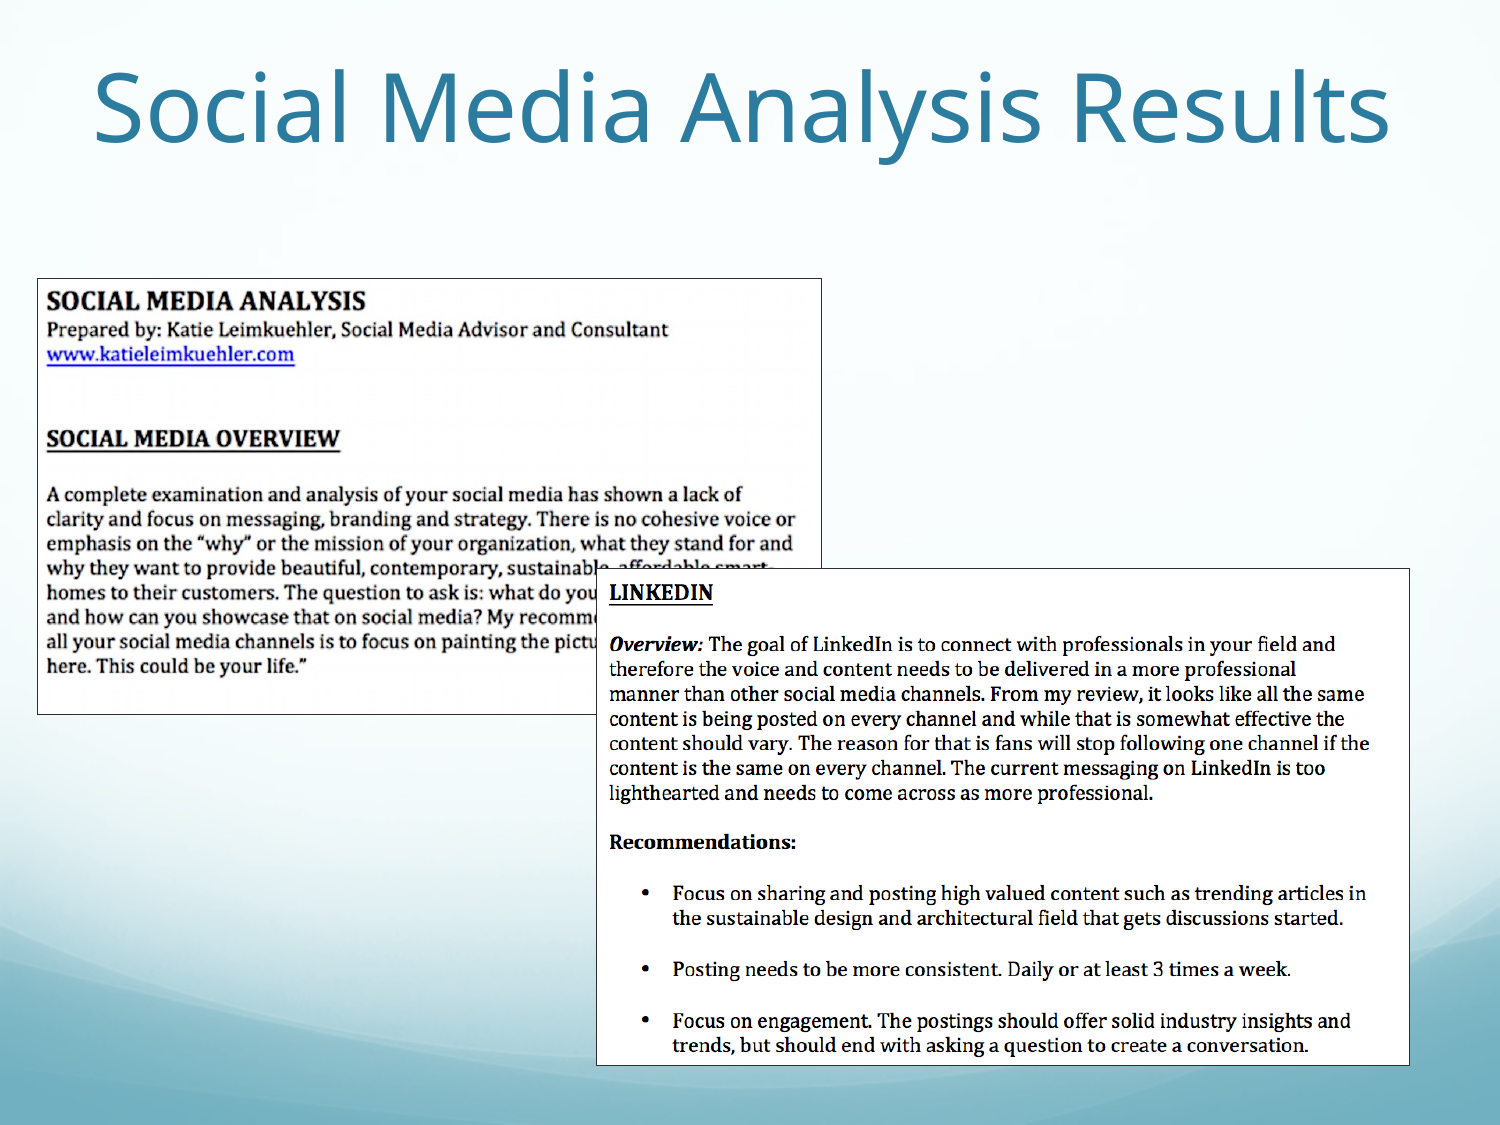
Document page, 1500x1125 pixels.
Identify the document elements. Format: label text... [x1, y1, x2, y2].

title Social Media Analysis Results [56, 0, 1430, 169]
picture [36, 277, 1410, 1066]
